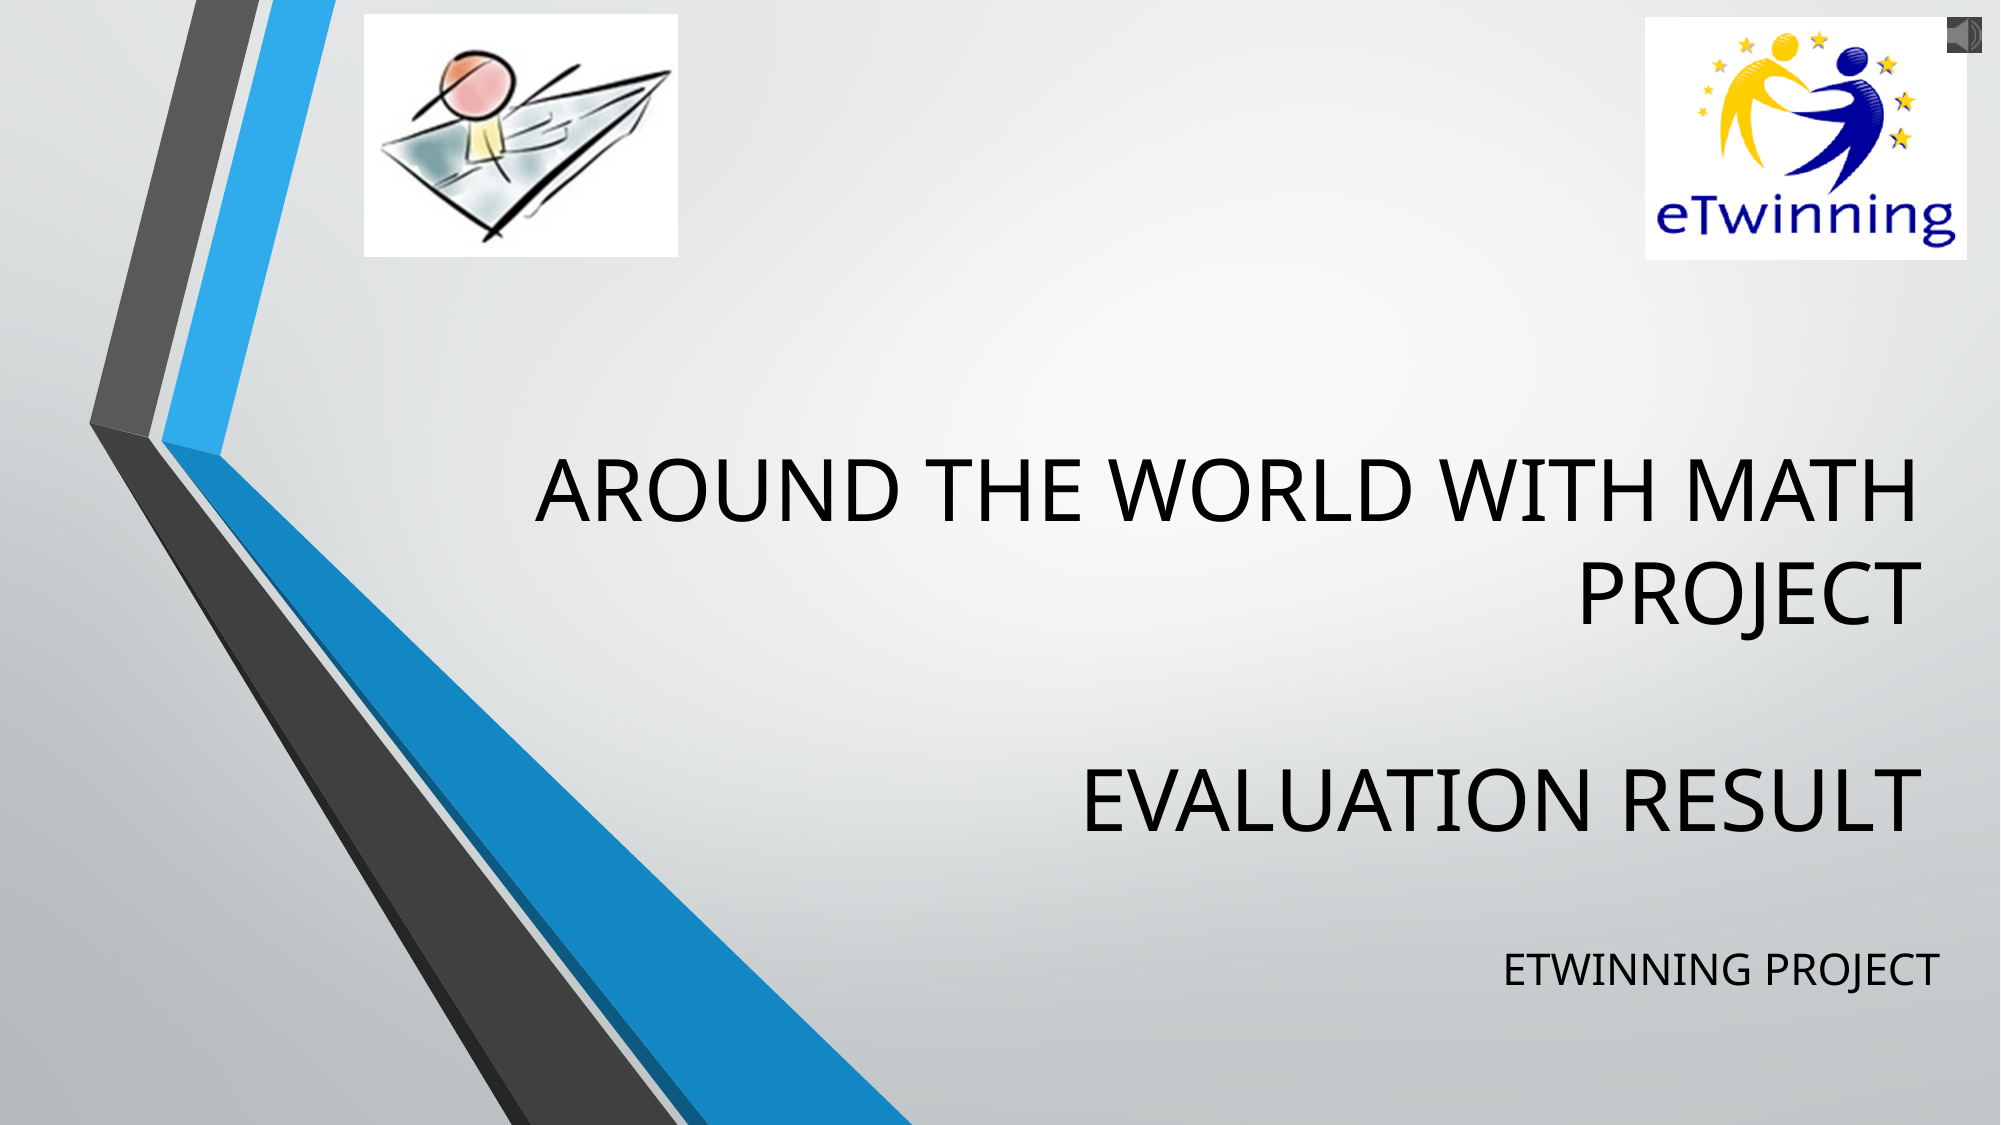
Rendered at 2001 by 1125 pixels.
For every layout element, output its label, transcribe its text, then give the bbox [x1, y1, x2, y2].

picture [363, 14, 678, 257]
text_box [1945, 16, 1984, 55]
title AROUND THE WORLD WITH MATH PROJECT EVALUATION RESULT [0, 427, 1938, 857]
subtitle ETWINNING PROJECT [820, 934, 1967, 1125]
picture [1645, 16, 1968, 260]
